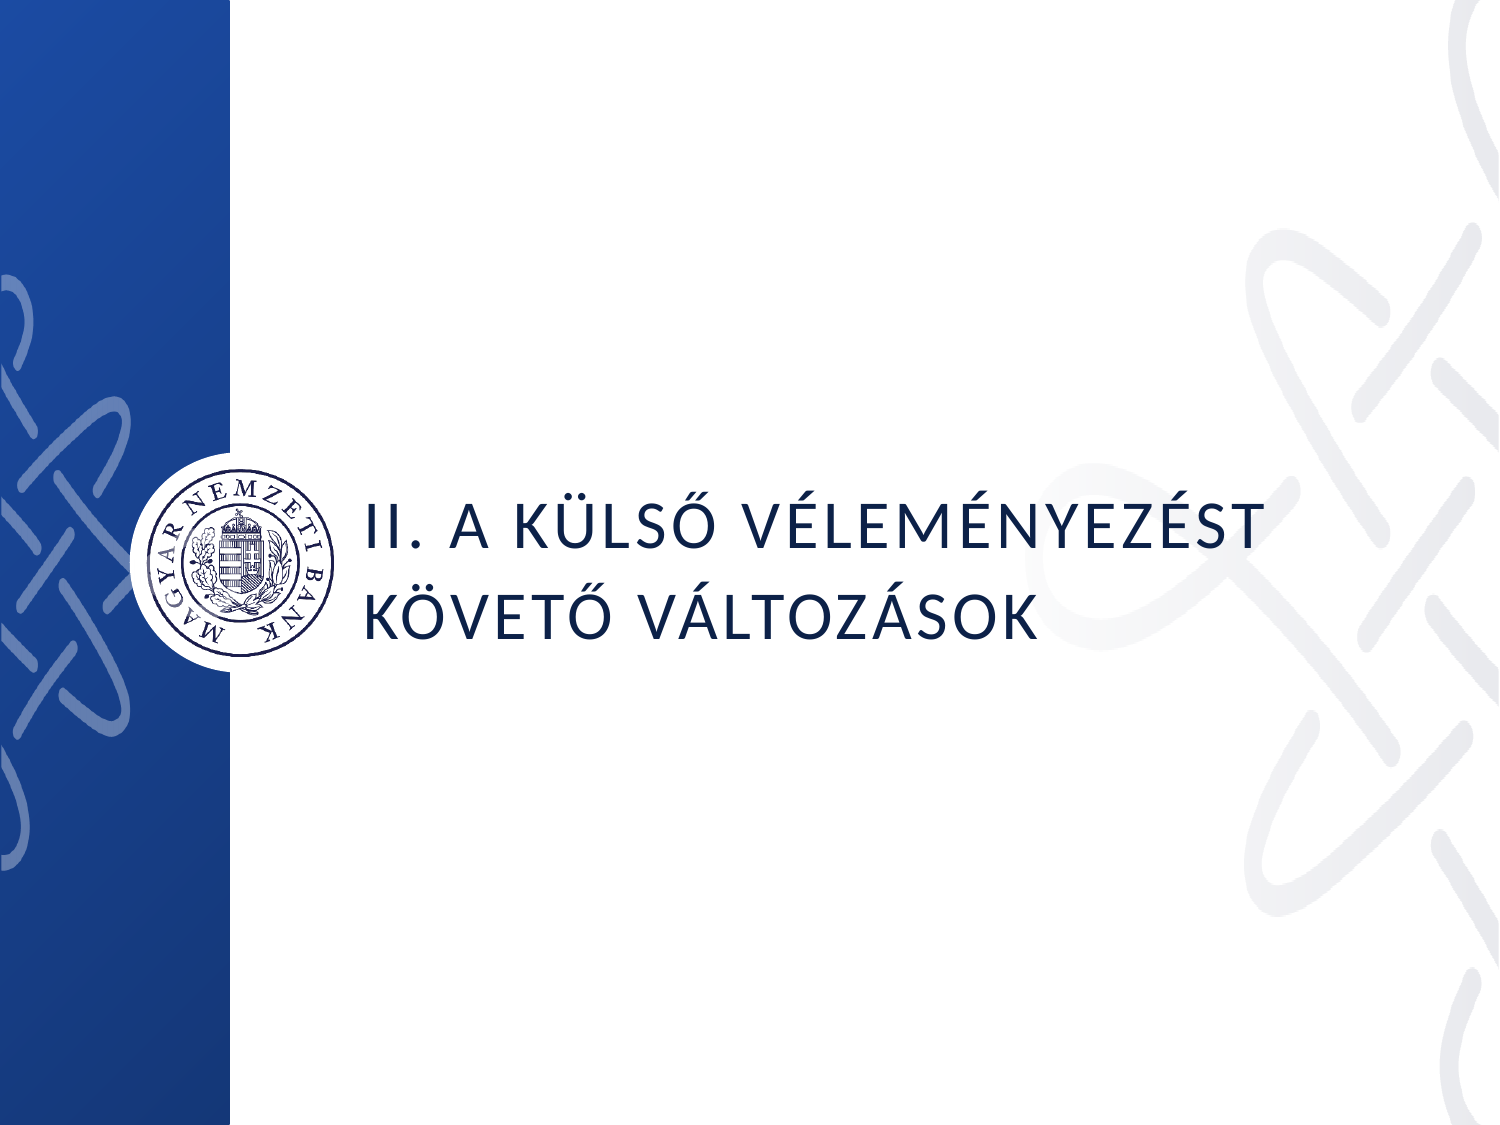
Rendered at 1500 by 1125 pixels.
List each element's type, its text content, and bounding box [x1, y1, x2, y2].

title II. A külső véleményezést követő változások [348, 465, 1457, 660]
picture [1, 185, 335, 971]
